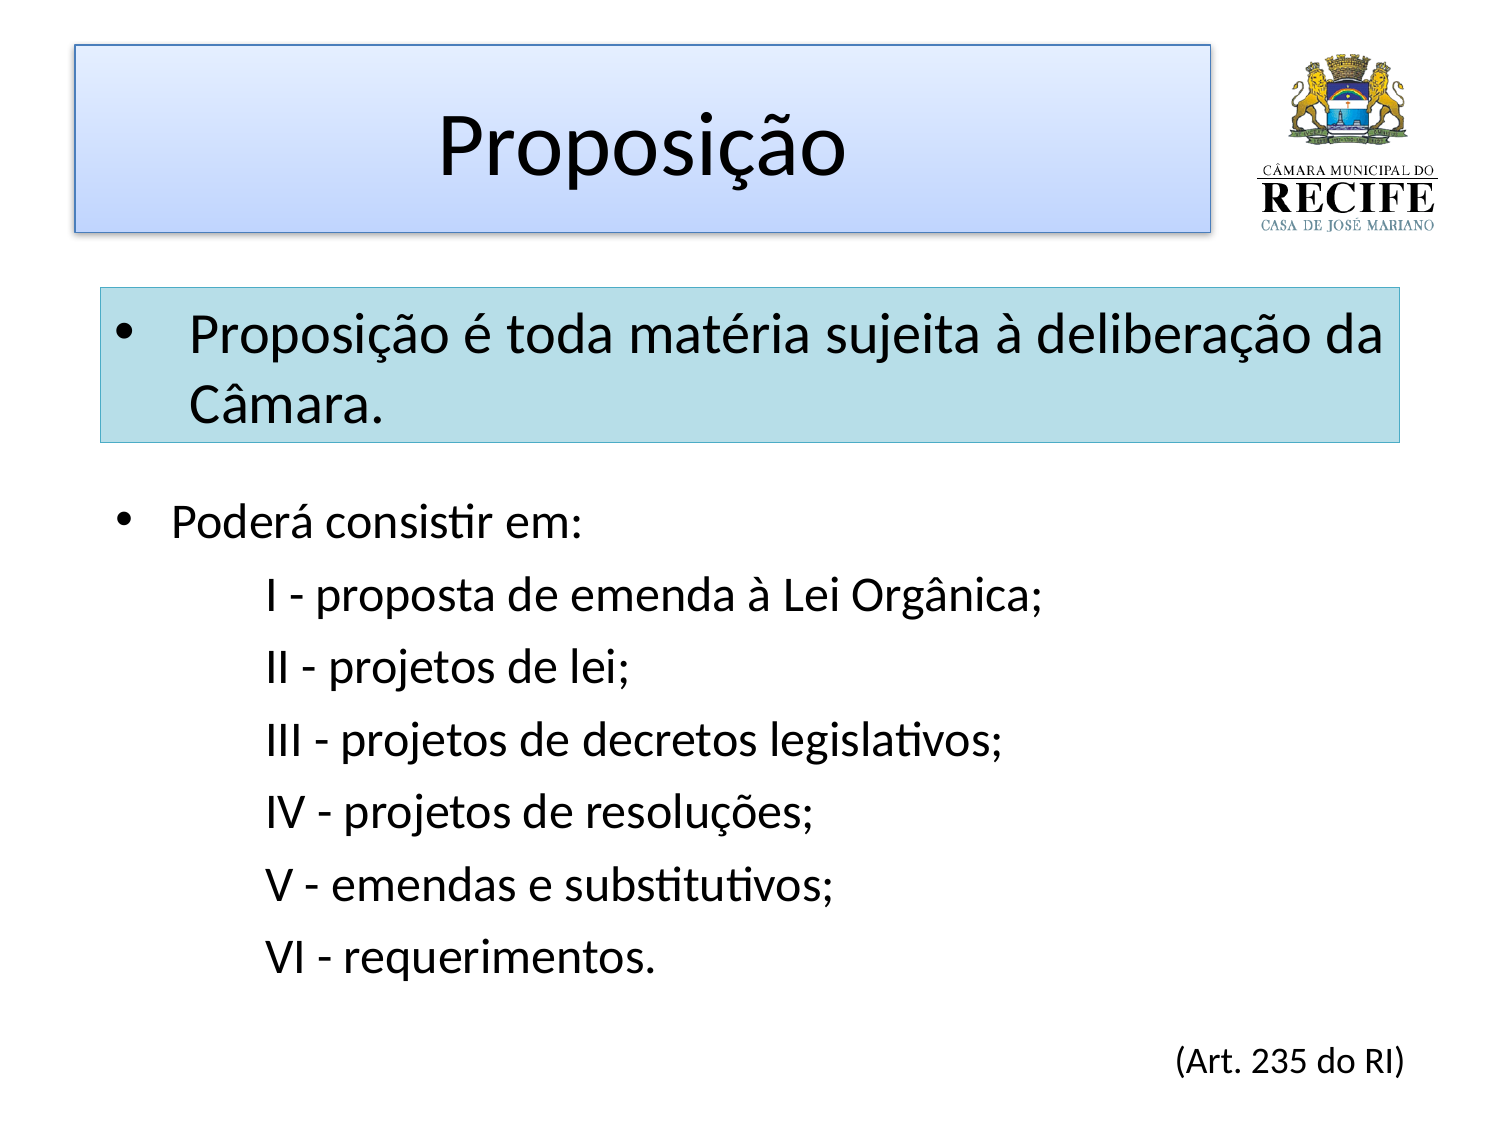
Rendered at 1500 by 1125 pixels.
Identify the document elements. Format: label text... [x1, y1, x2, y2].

title Proposição [74, 44, 1211, 233]
text_box (Art. 235 do RI) [1159, 1029, 1444, 1089]
picture [1257, 54, 1438, 232]
list Poderá consistir em: I - proposta de emenda à Lei Orgânica; II - projetos de lei; III - projetos de decretos legislativos; IV - projetos de resoluções; V - emendas e substitutivos; VI - requerimentos. [100, 481, 1400, 1047]
text_box Proposição é toda matéria sujeita à deliberação da Câmara. [100, 287, 1400, 443]
